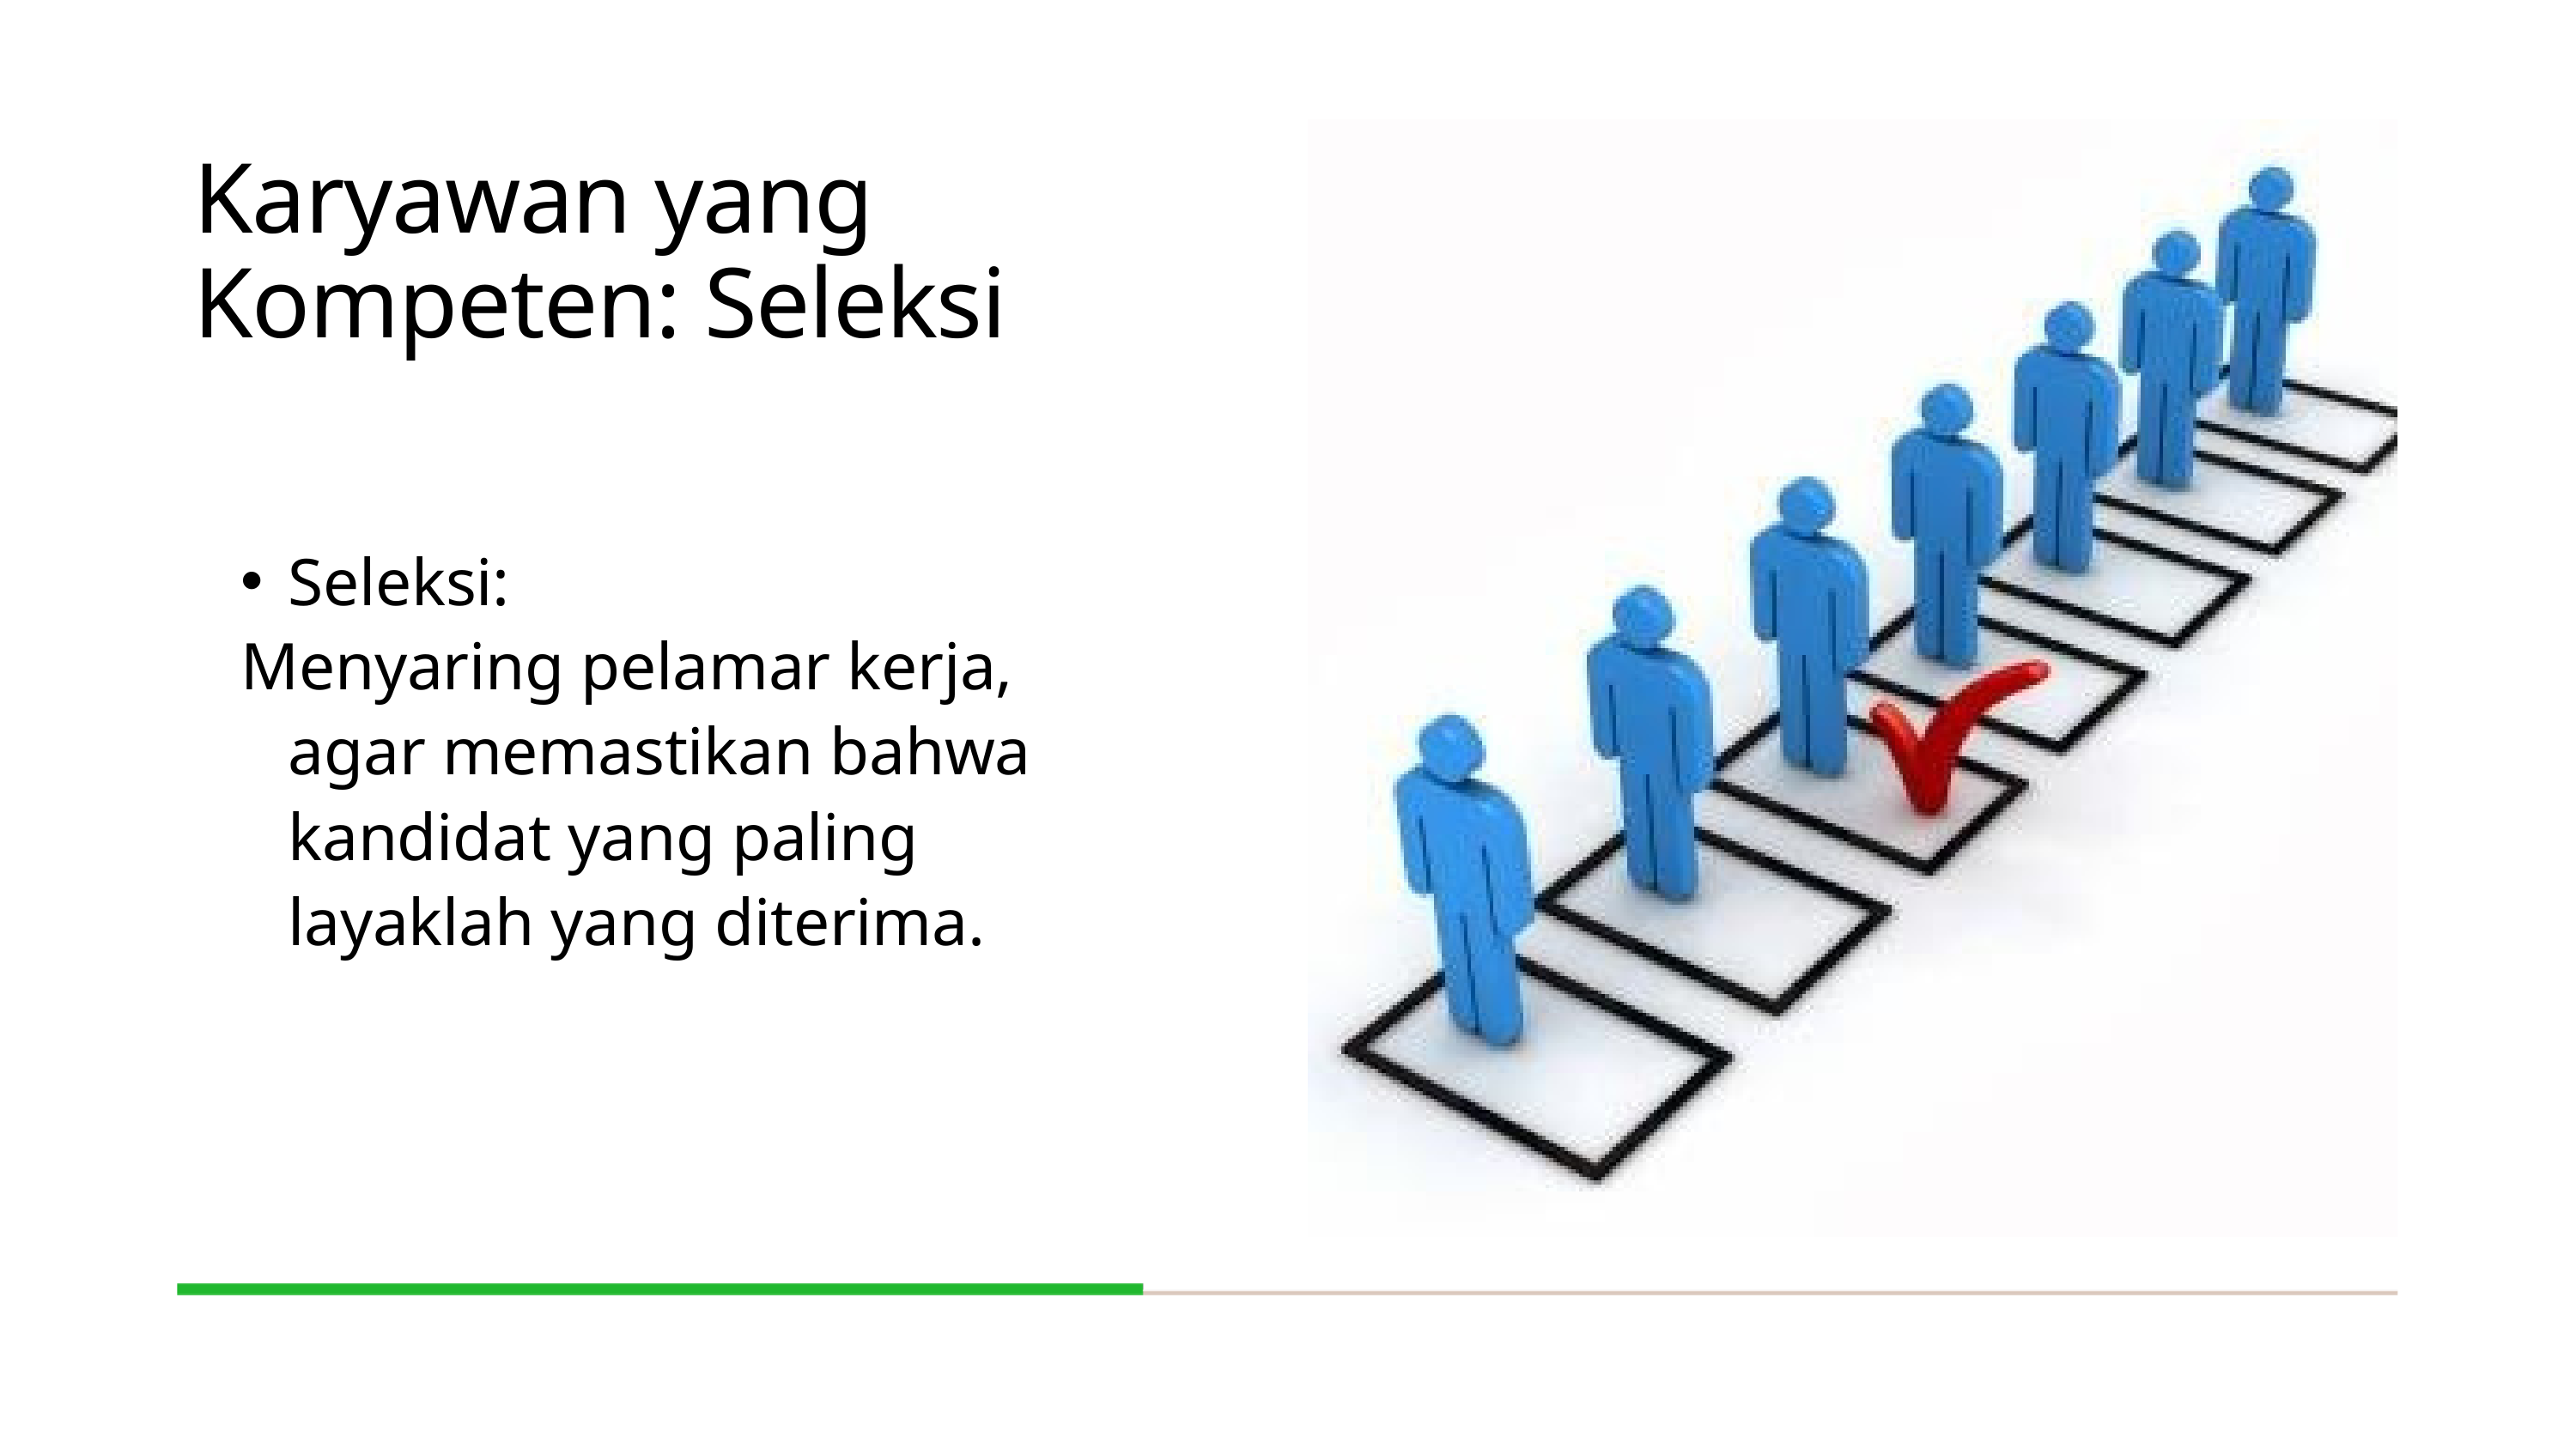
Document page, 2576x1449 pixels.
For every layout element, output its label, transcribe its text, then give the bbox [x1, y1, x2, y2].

text_box [177, 1283, 2398, 1295]
text_box Seleksi: Menyaring pelamar kerja, agar memastikan bahwa kandidat yang paling layaklah yang diterima. [193, 541, 1121, 959]
text_box [1308, 119, 2398, 1237]
text_box Karyawan yang Kompeten: Seleksi [193, 148, 1114, 357]
